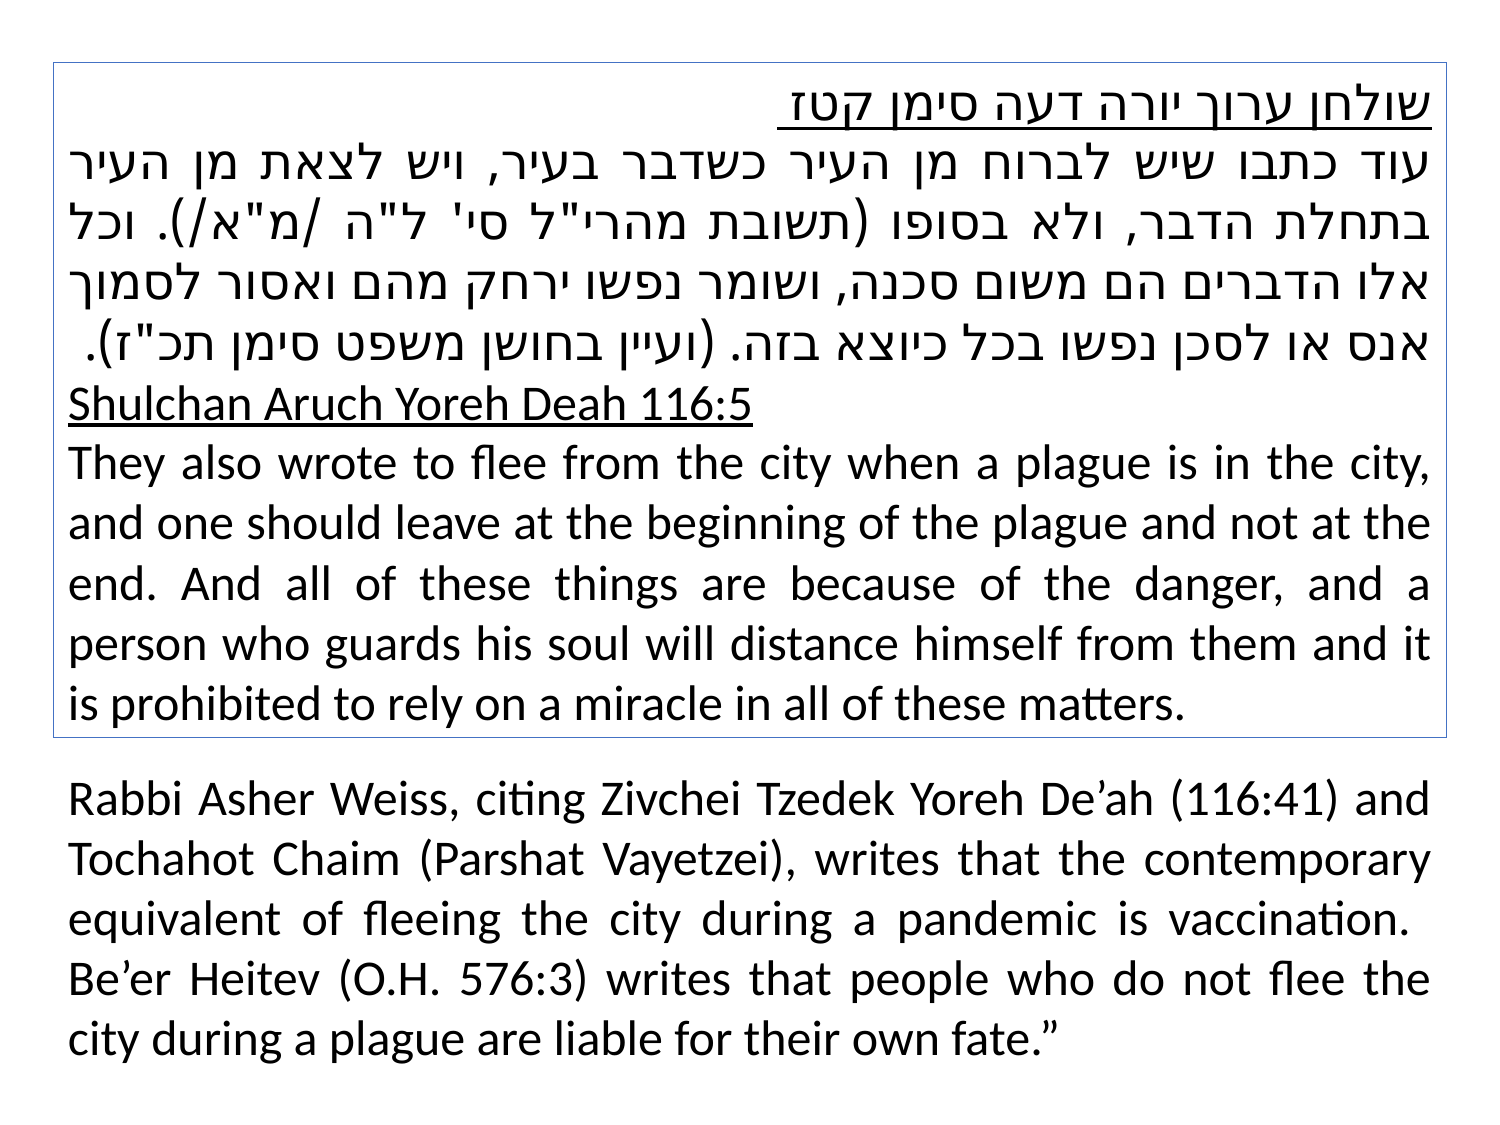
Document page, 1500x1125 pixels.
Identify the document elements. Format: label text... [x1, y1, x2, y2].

text_box Rabbi Asher Weiss, citing Zivchei Tzedek Yoreh De’ah (116:41) and Tochahot Chaim (Parshat Vayetzei), writes that the contemporary equivalent of fleeing the city during a pandemic is vaccination. Be’er Heitev (O.H. 576:3) writes that people who do not flee the city during a plague are liable for their own fate.” [53, 758, 1447, 1073]
text_box שולחן ערוך יורה דעה סימן קטז עוד כתבו שיש לברוח מן העיר כשדבר בעיר, ויש לצאת מן העיר בתחלת הדבר, ולא בסופו (תשובת מהרי"ל סי' ל"ה /מ"א/). וכל אלו הדברים הם משום סכנה, ושומר נפשו ירחק מהם ואסור לסמוך אנס או לסכן נפשו בכל כיוצא בזה. (ועיין בחושן משפט סימן תכ"ז). Shulchan Aruch Yoreh Deah 116:5 They also wrote to flee from the city when a plague is in the city, and one should leave at the beginning of the plague and not at the end. And all of these things are because of the danger, and a person who guards his soul will distance himself from them and it is prohibited to rely on a miracle in all of these matters. [53, 62, 1447, 738]
